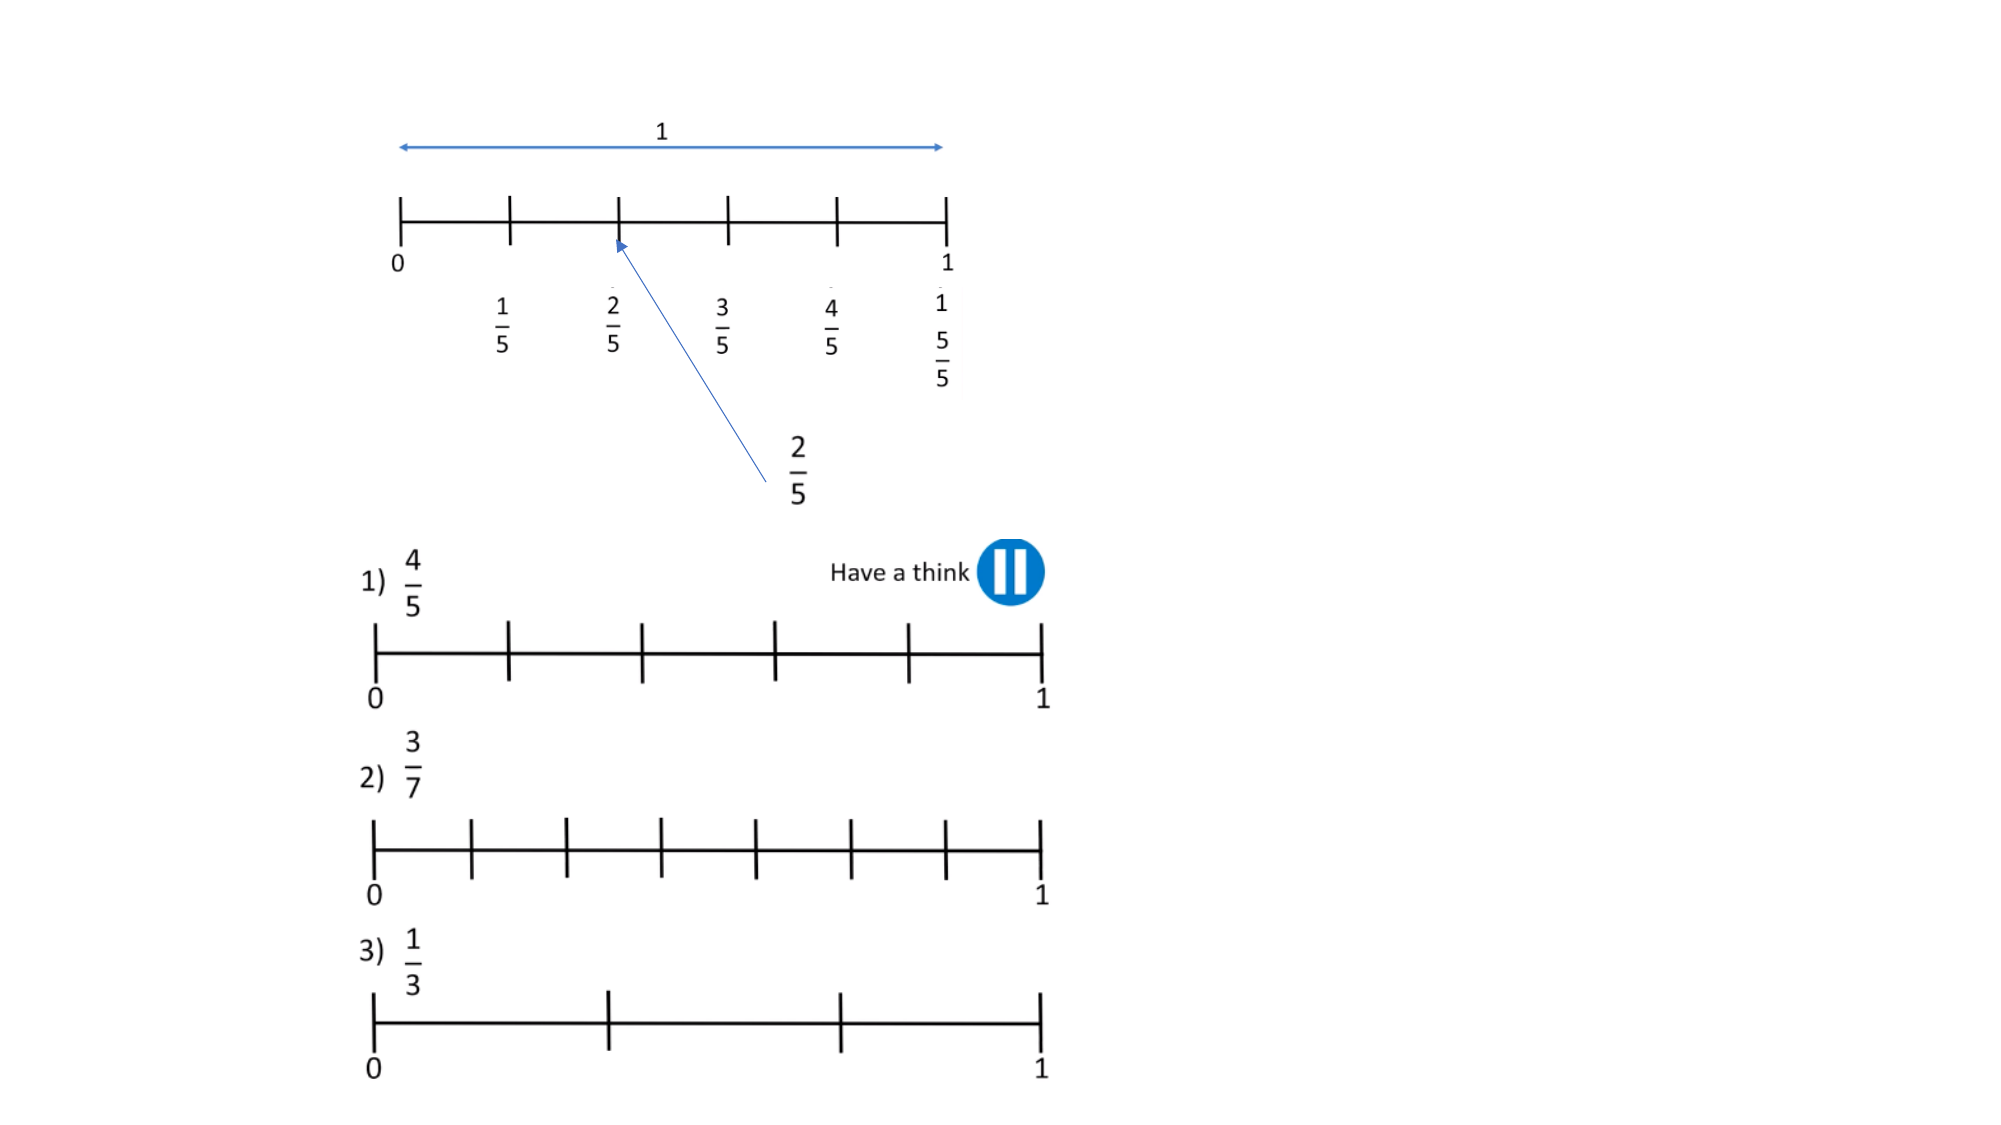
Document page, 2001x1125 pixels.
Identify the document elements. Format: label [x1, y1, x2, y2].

picture [387, 175, 963, 400]
picture [387, 111, 950, 160]
text_box [615, 239, 766, 483]
picture [766, 422, 841, 523]
picture [330, 539, 1059, 1107]
